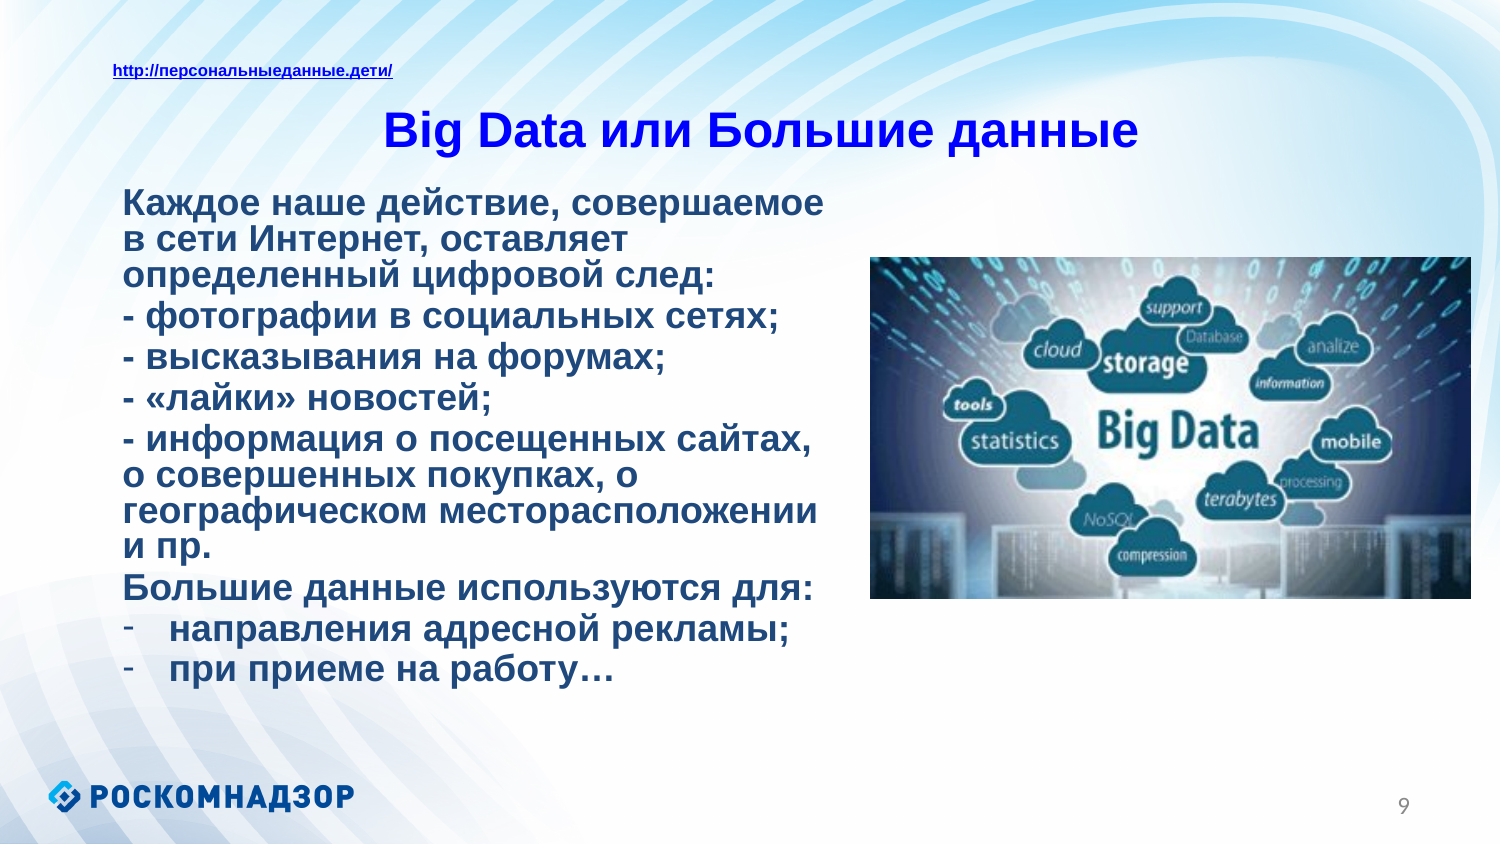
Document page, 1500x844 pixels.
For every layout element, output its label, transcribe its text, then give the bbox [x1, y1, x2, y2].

slide_number 9 [1074, 782, 1425, 828]
picture [0, 0, 1500, 844]
list http://персональныеданные.дети/ Big Data или Большие данные [97, 56, 1426, 164]
text_box Каждое наше действие, совершаемое в сети Интернет, оставляет определенный цифровой след: - фотографии в социальных сетях; - высказывания на форумах; - «лайки» новостей; - информация о посещенных сайтах, о совершенных покупках, о географическом месторасположении и пр. Большие данные используются для: направления адресной рекламы; при приеме на работу… [107, 179, 848, 769]
